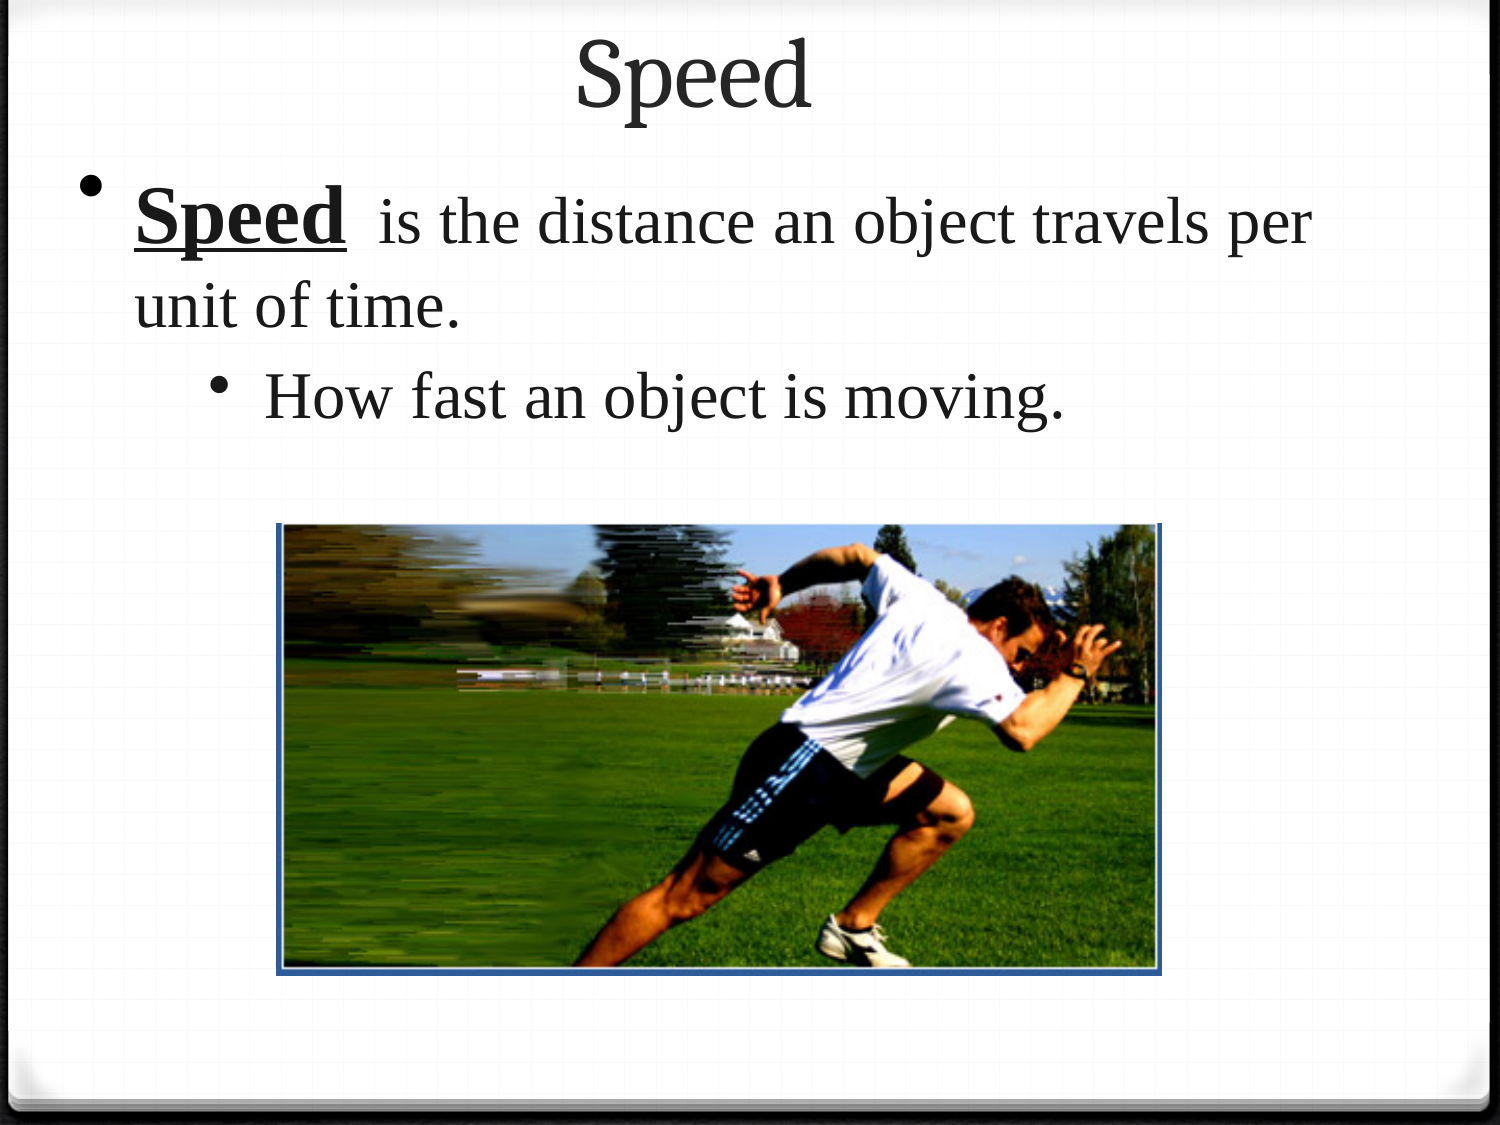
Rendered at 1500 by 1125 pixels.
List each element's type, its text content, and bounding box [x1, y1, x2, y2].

text_box How fast an object is moving. [193, 353, 1428, 441]
picture [0, 0, 1500, 1125]
title Speed [36, 0, 1356, 186]
text_box Speed is the distance an object travels per unit of time. [63, 127, 1428, 350]
